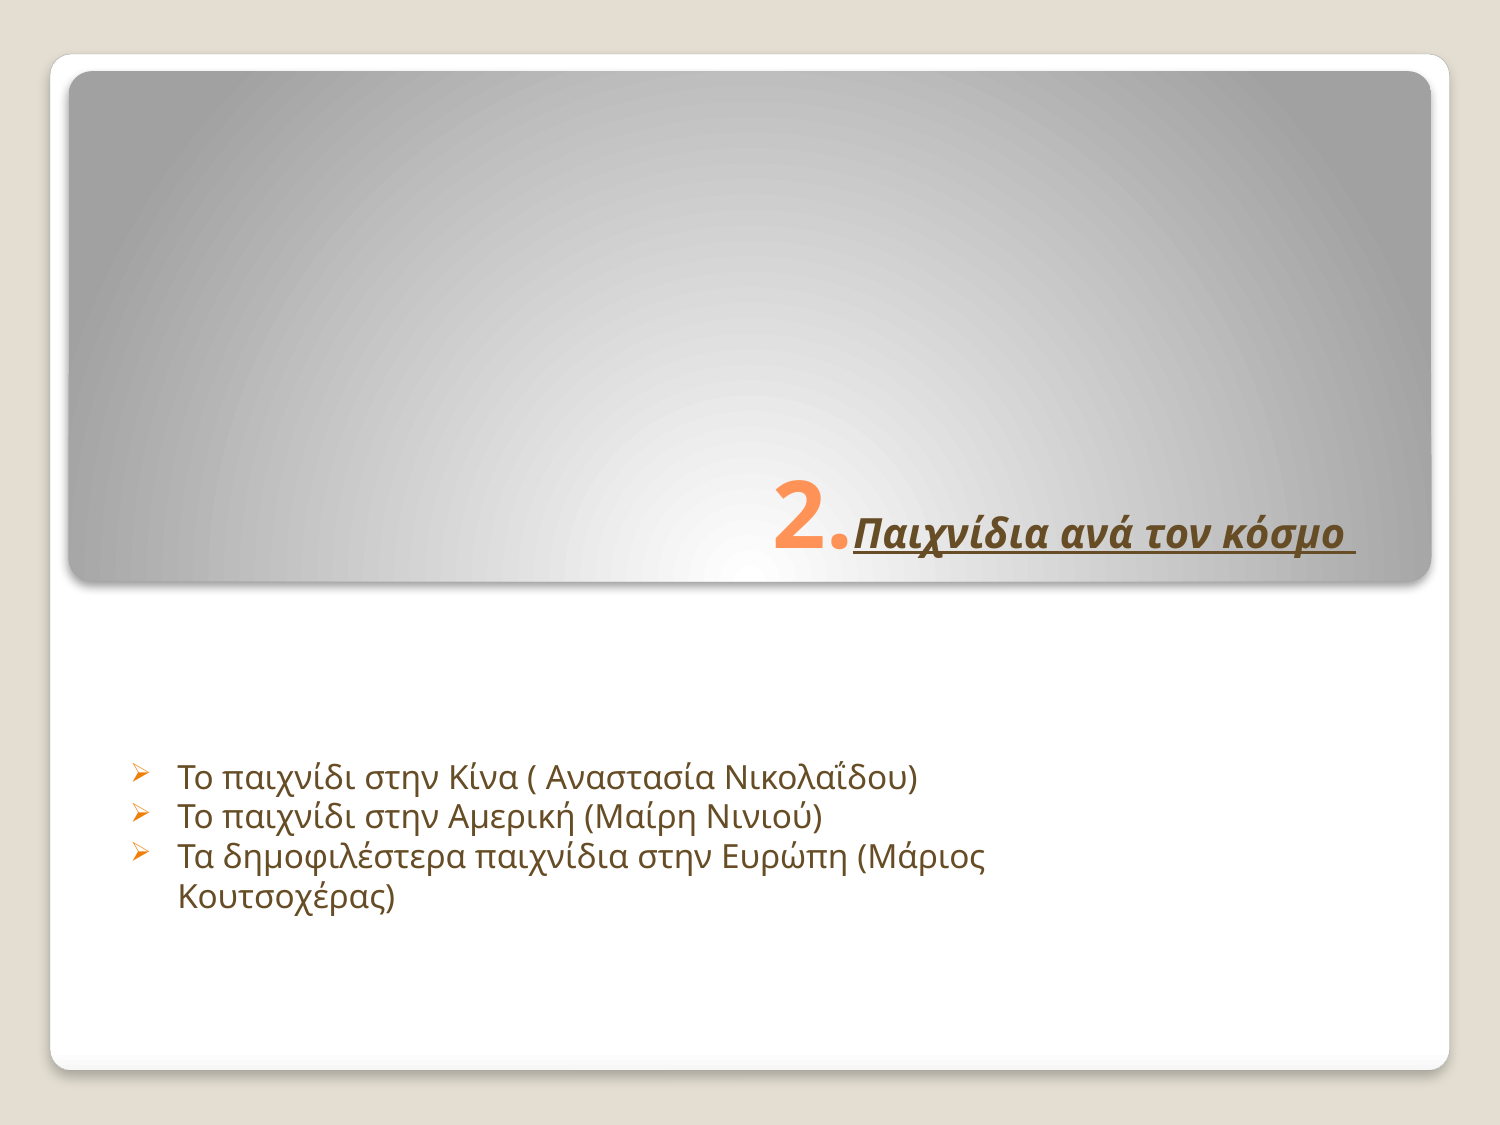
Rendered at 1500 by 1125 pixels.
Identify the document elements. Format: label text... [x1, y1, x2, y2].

subtitle Το παιχνίδι στην Κίνα ( Αναστασία Νικολαΐδου) Το παιχνίδι στην Αμερική (Μαίρη Νινιού) Τα δημοφιλέστερα παιχνίδια στην Ευρώπη (Μάριος Κουτσοχέρας) [100, 716, 1151, 1004]
title 2.Παιχνίδια ανά τον κόσμο [88, 255, 1364, 575]
